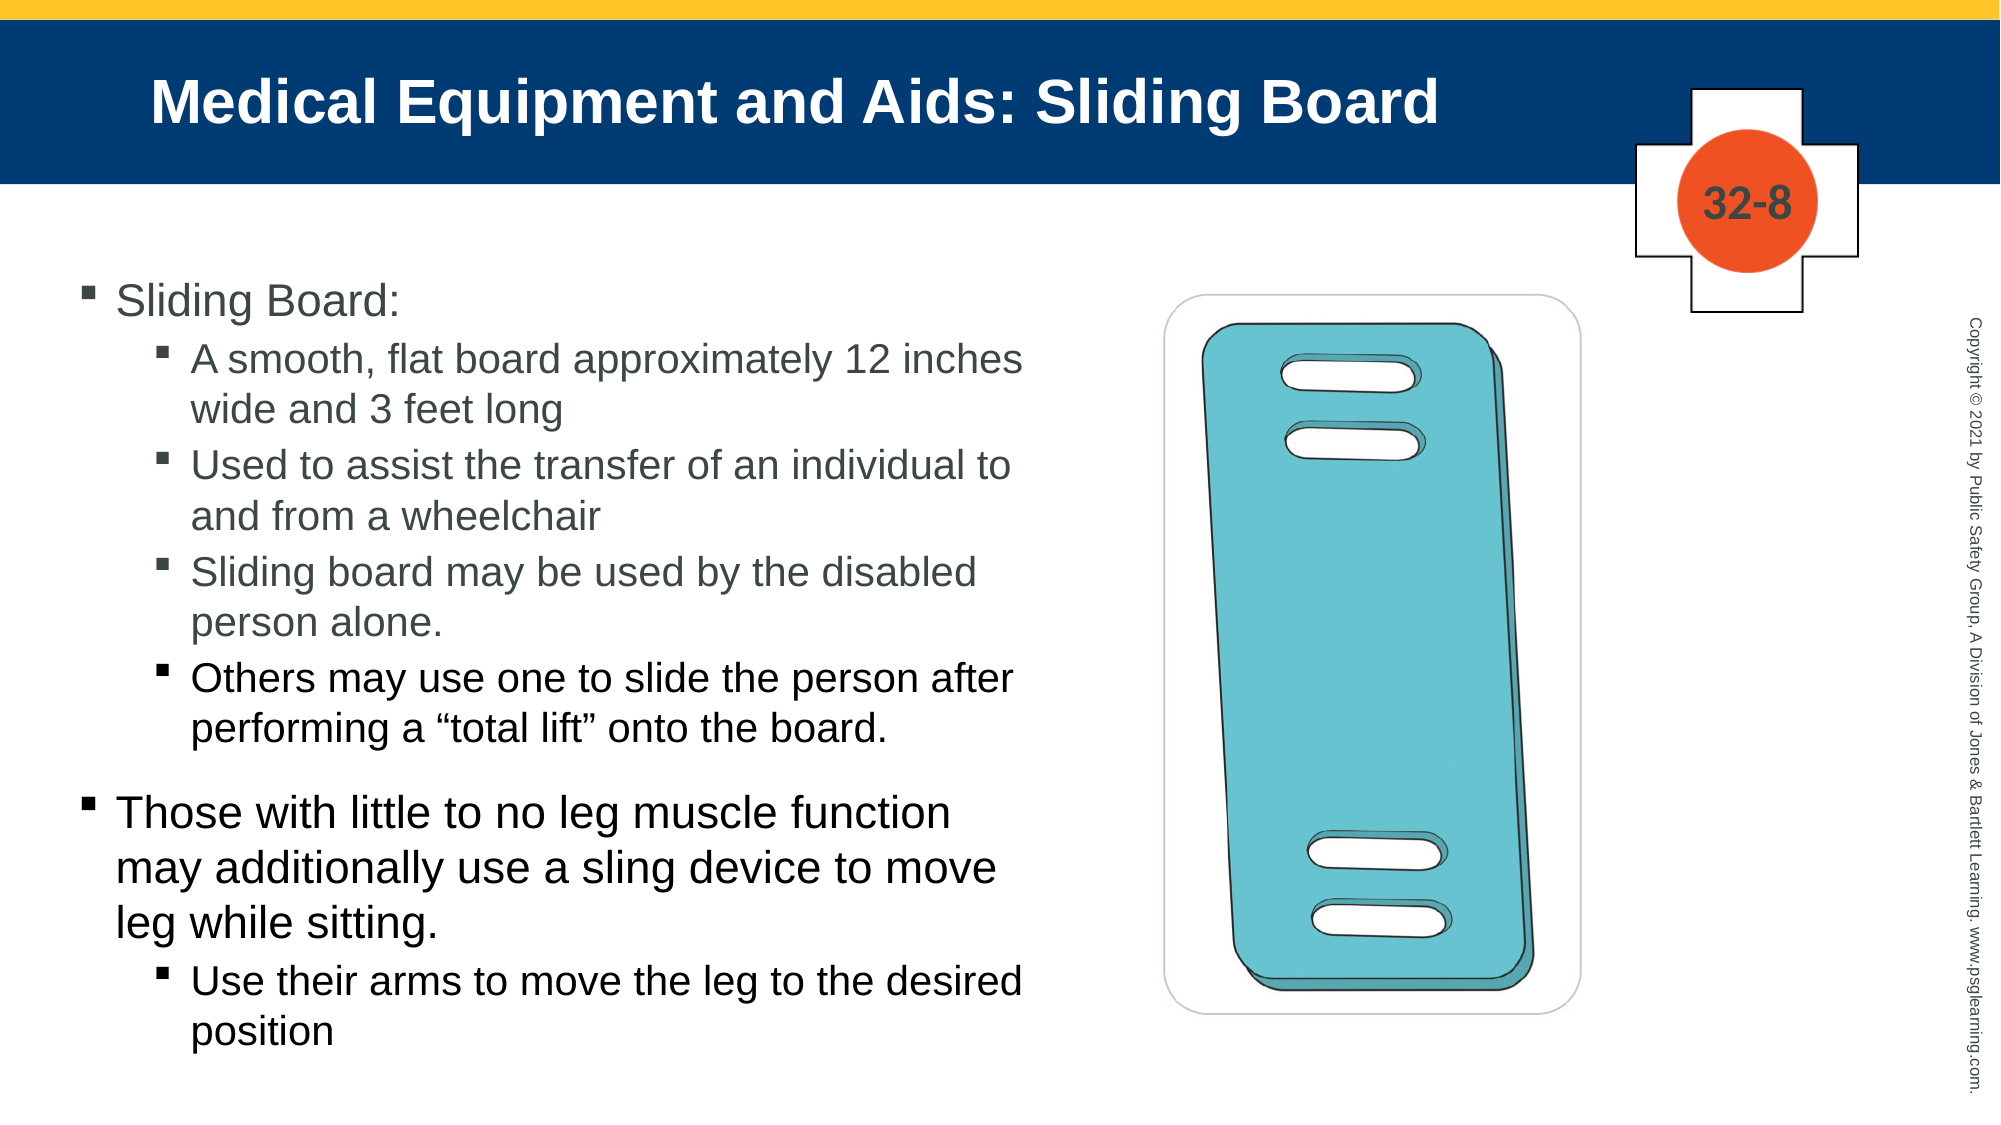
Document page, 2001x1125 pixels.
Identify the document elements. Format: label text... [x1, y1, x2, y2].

list Sliding Board: A smooth, flat board approximately 12 inches wide and 3 feet long Used to assist the transfer of an individual to and from a wheelchair Sliding board may be used by the disabled person alone. Others may use one to slide the person after performing a “total lift” onto the board. Those with little to no leg muscle function may additionally use a sling device to move leg while sitting. Use their arms to move the leg to the desired position [63, 263, 1059, 1106]
picture [1149, 288, 1593, 1027]
picture [1635, 88, 1859, 313]
title Medical Equipment and Aids: Sliding Board [0, 19, 2000, 185]
